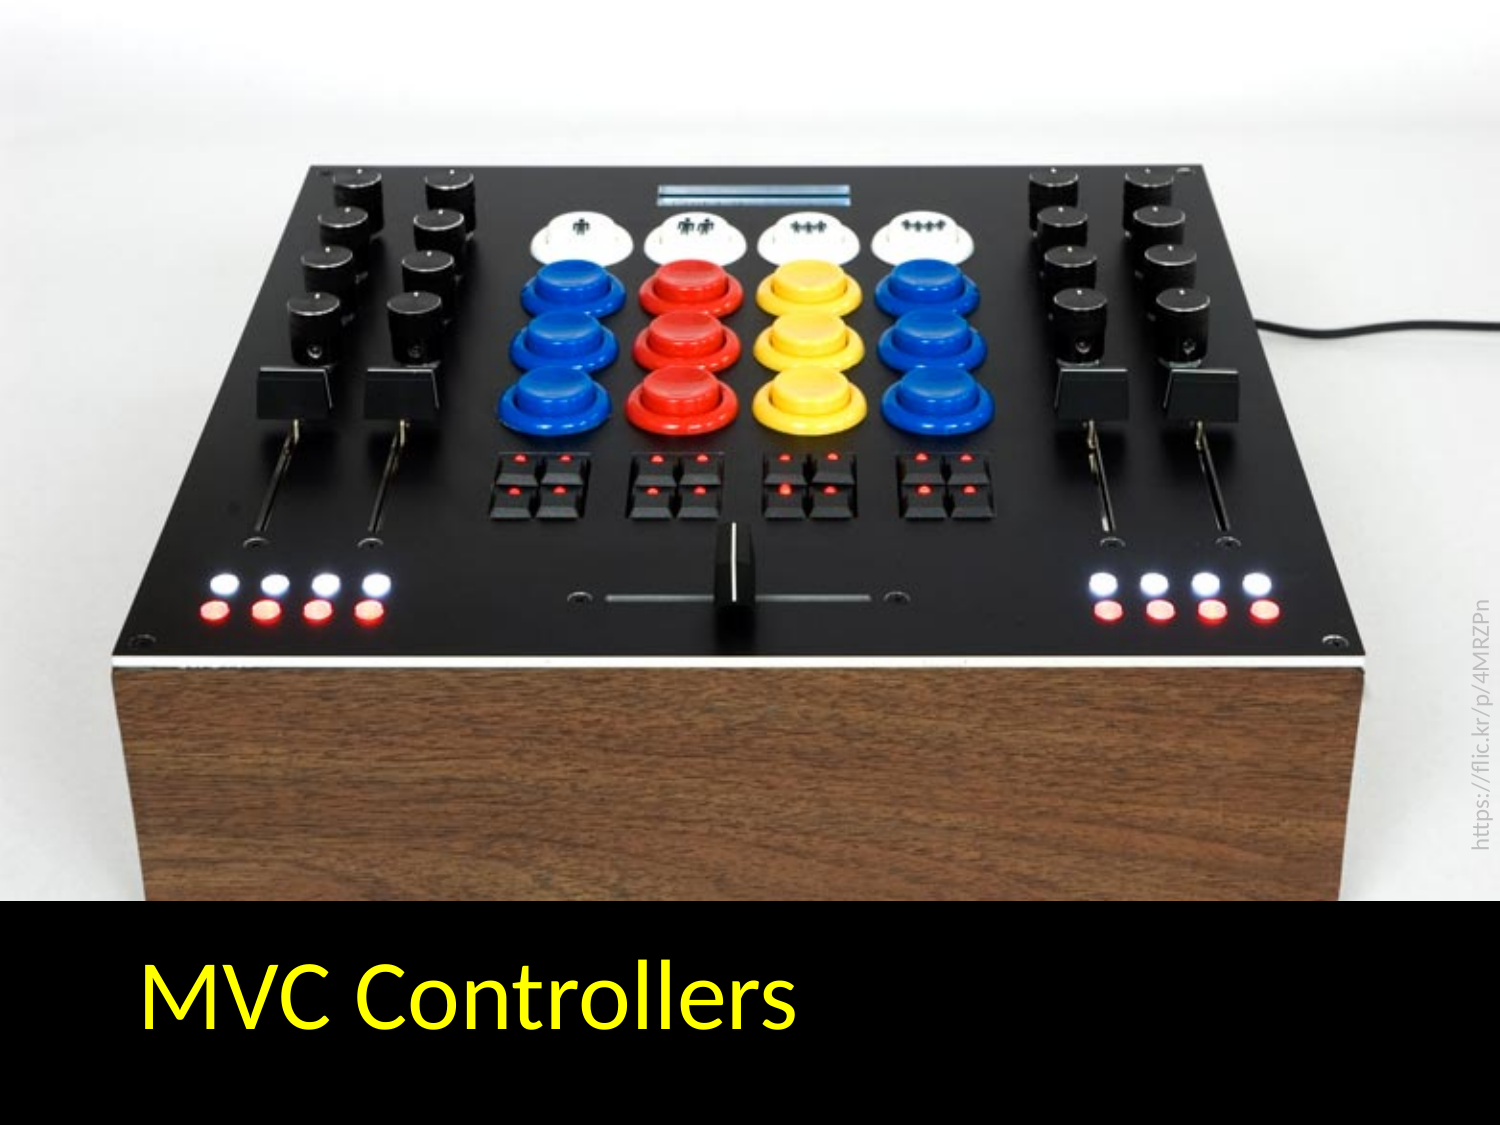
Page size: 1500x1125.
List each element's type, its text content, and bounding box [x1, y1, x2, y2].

text_box MVC Controllers [122, 922, 815, 1058]
picture [0, 0, 1500, 901]
